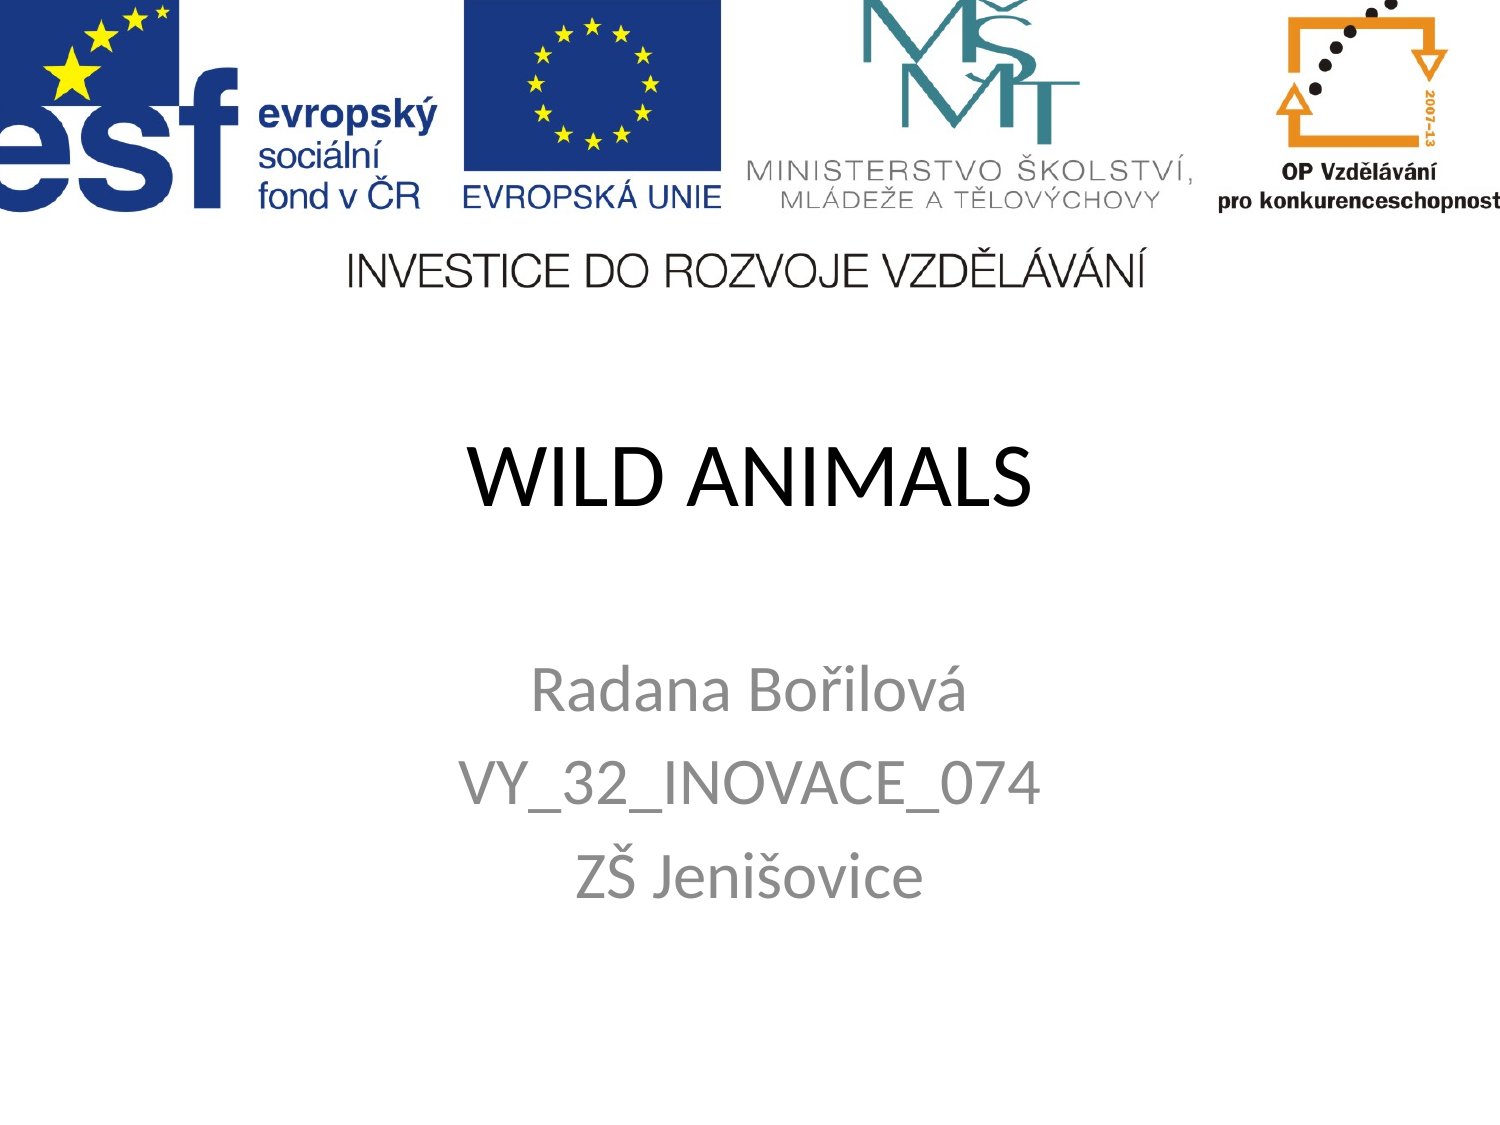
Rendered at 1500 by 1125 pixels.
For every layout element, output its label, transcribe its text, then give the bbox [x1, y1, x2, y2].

picture [0, 0, 1500, 288]
title WILD ANIMALS [112, 349, 1388, 591]
subtitle Radana Bořilová VY_32_INOVACE_074 ZŠ Jenišovice [225, 637, 1275, 925]
